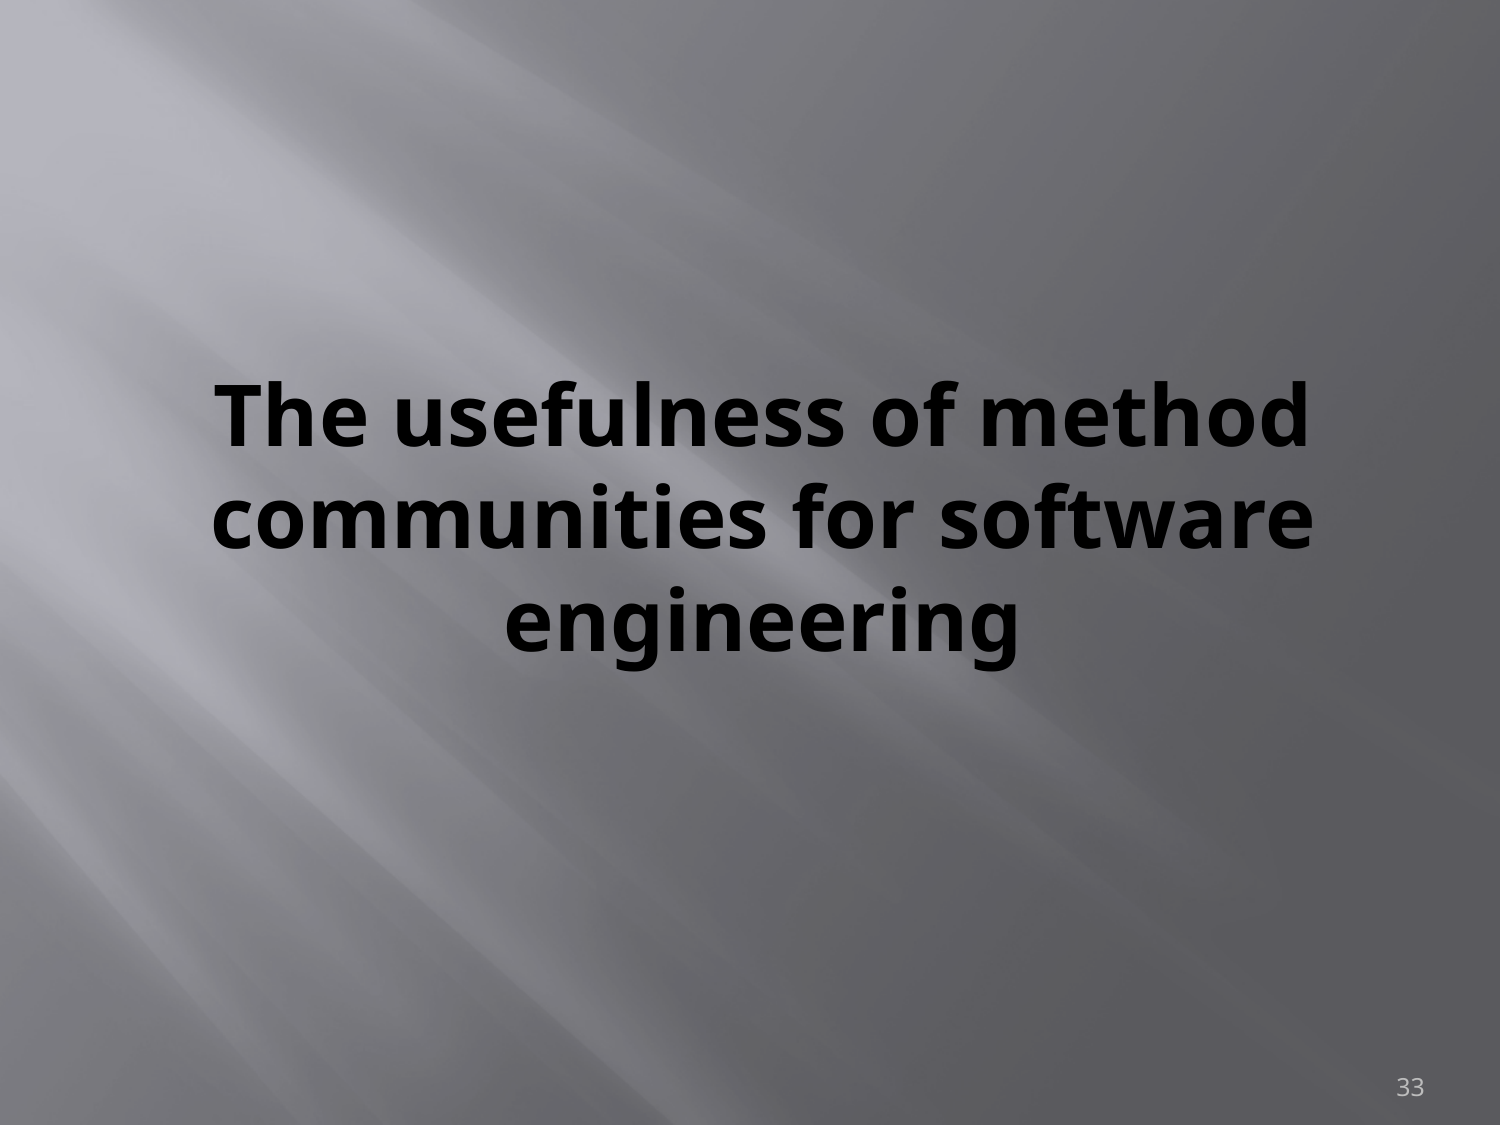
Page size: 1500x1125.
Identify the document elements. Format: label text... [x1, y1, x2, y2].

title The usefulness of method communities for software engineering [88, 420, 1439, 609]
slide_number 33 [1299, 1052, 1425, 1113]
